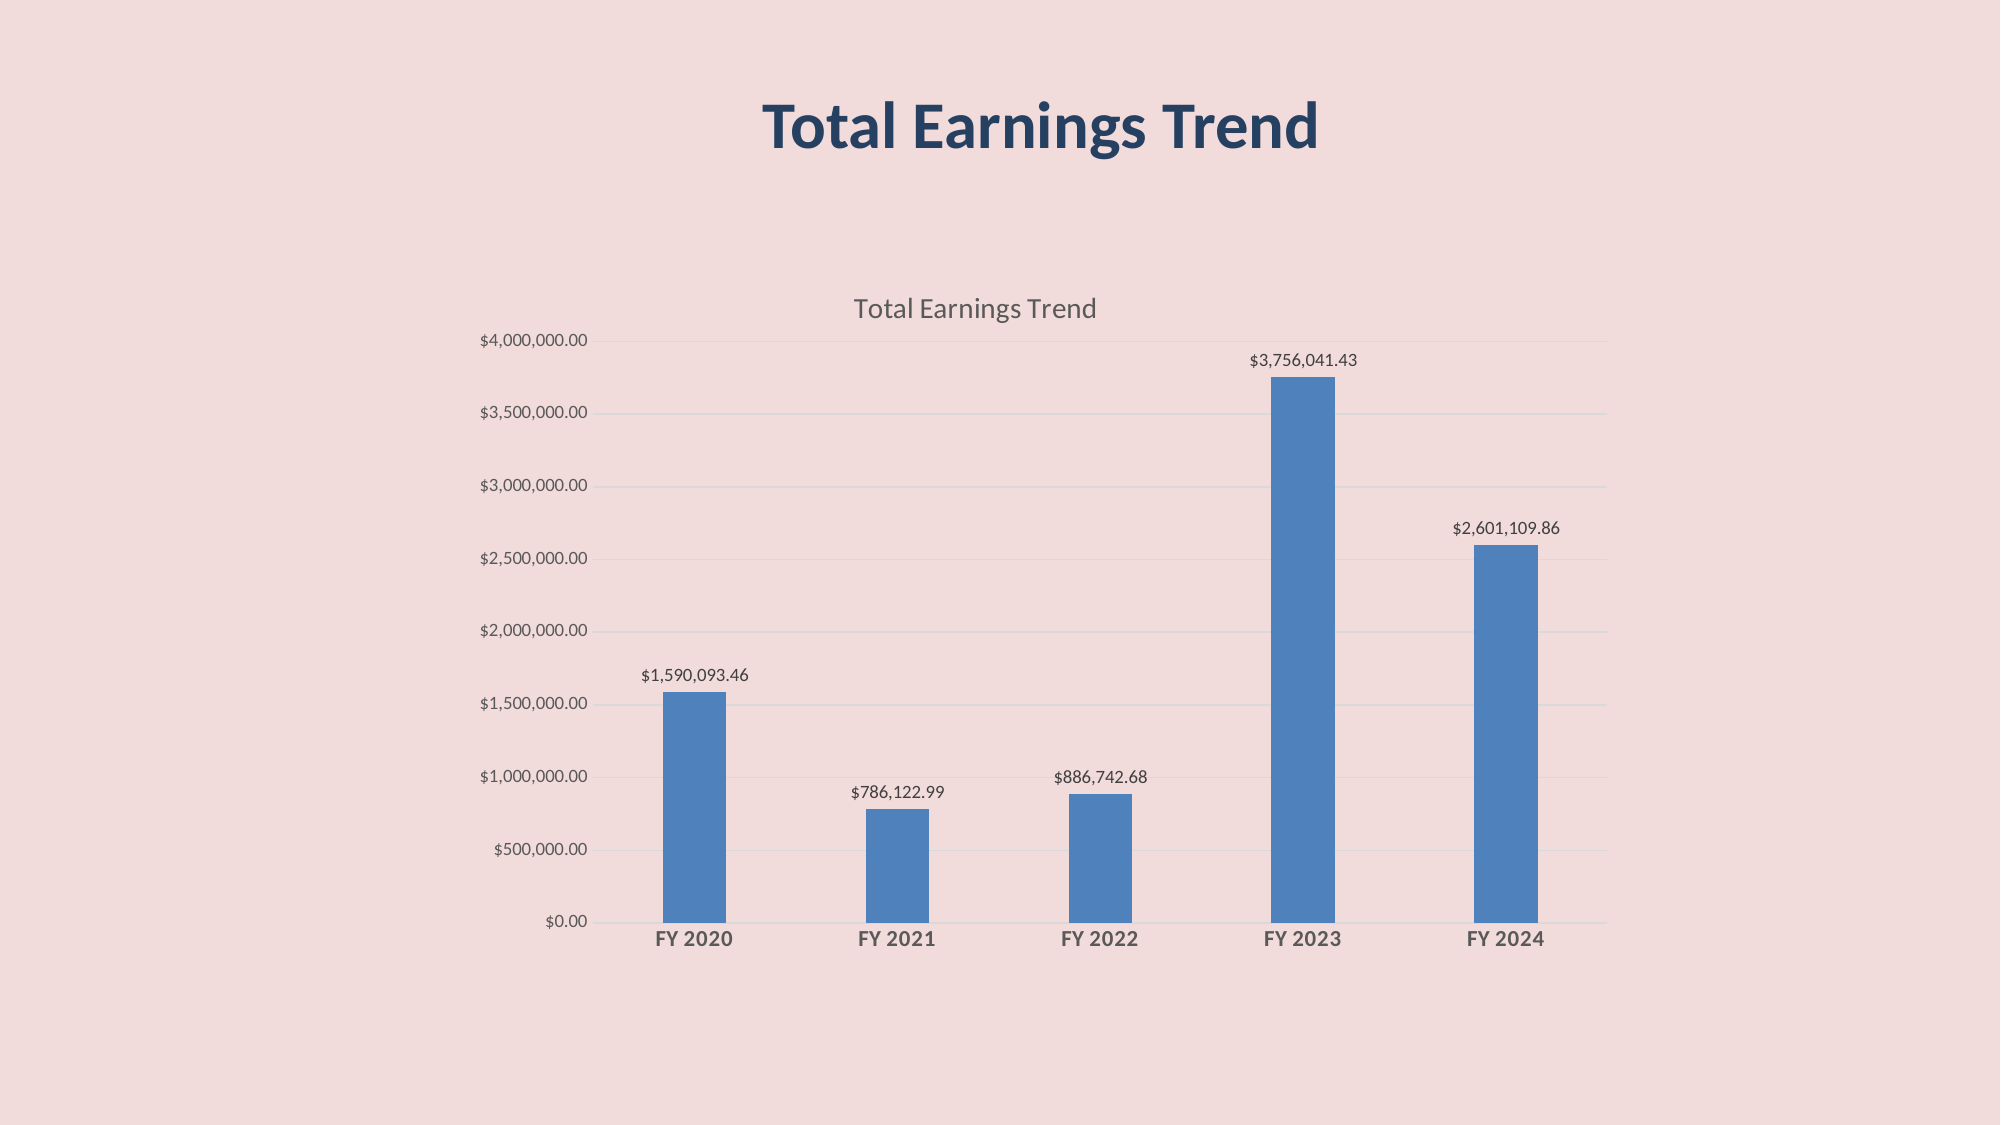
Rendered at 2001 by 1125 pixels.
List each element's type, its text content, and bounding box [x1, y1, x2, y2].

chart [453, 268, 1631, 976]
title Total Earnings Trend [179, 67, 1905, 187]
